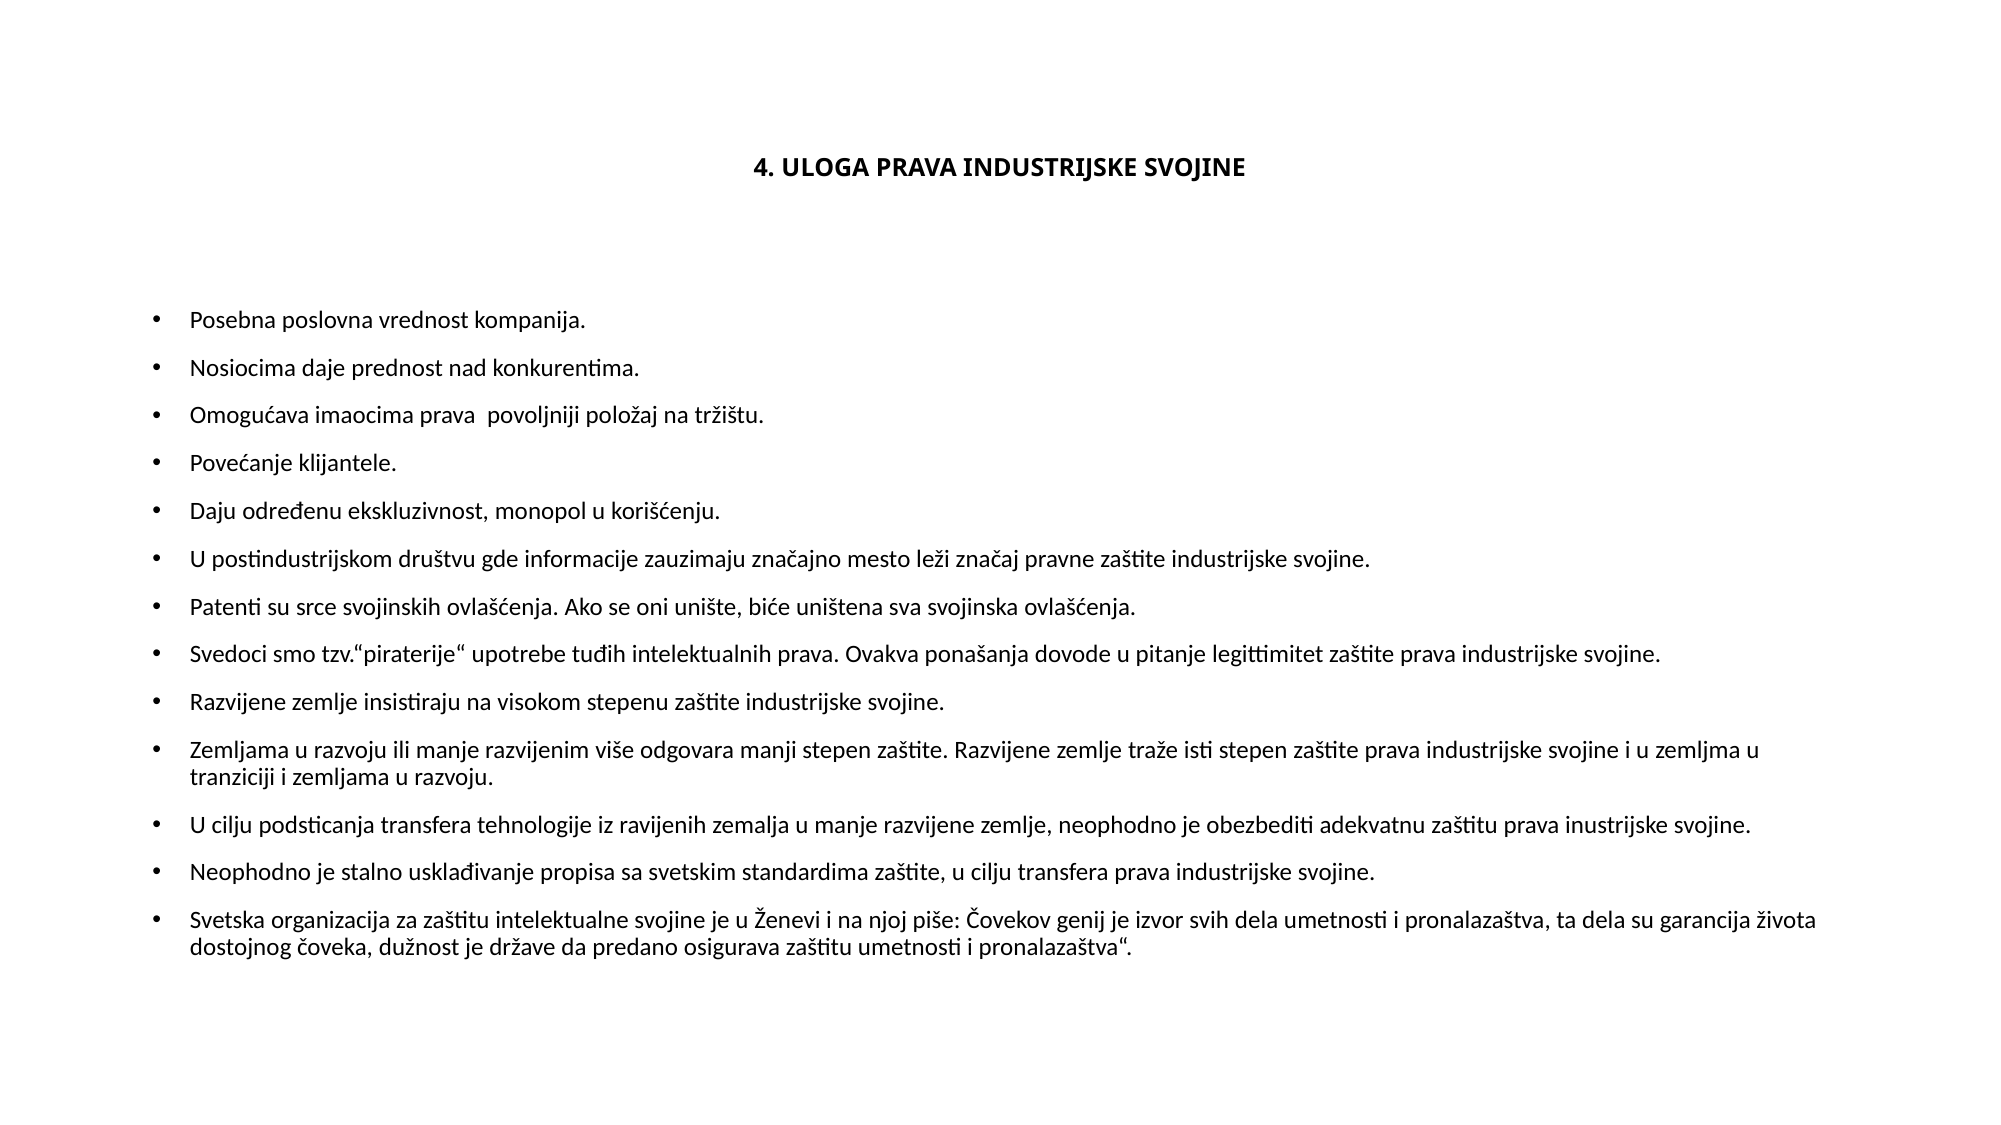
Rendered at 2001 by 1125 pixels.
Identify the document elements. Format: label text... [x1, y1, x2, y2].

title 4. ULOGA PRAVA INDUSTRIJSKE SVOJINE [137, 59, 1863, 278]
list Posebna poslovna vrednost kompanija. Nosiocima daje prednost nad konkurentima. Omogućava imaocima prava povoljniji položaj na tržištu. Povećanje klijantele. Daju određenu ekskluzivnost, monopol u korišćenju. U postindustrijskom društvu gde informacije zauzimaju značajno mesto leži značaj pravne zaštite industrijske svojine. Patenti su srce svojinskih ovlašćenja. Ako se oni unište, biće uništena sva svojinska ovlašćenja. Svedoci smo tzv.“piraterije“ upotrebe tuđih intelektualnih prava. Ovakva ponašanja dovode u pitanje legittimitet zaštite prava industrijske svojine. Razvijene zemlje insistiraju na visokom stepenu zaštite industrijske svojine. Zemljama u razvoju ili manje razvijenim više odgovara manji stepen zaštite. Razvijene zemlje traže isti stepen zaštite prava industrijske svojine i u zemljma u tranziciji i zemljama u razvoju. U cilju podsticanja transfera tehnologije iz ravijenih zemalja u manje razvijene zemlje, neophodno je obezbediti adekvatnu zaštitu prava inustrijske svojine. Neophodno je stalno usklađivanje propisa sa svetskim standardima zaštite, u cilju transfera prava industrijske svojine. Svetska organizacija za zaštitu intelektualne svojine je u Ženevi i na njoj piše: Čovekov genij je izvor svih dela umetnosti i pronalazaštva, ta dela su garancija života dostojnog čoveka, dužnost je države da predano osigurava zaštitu umetnosti i pronalazaštva“. [137, 299, 1863, 1014]
